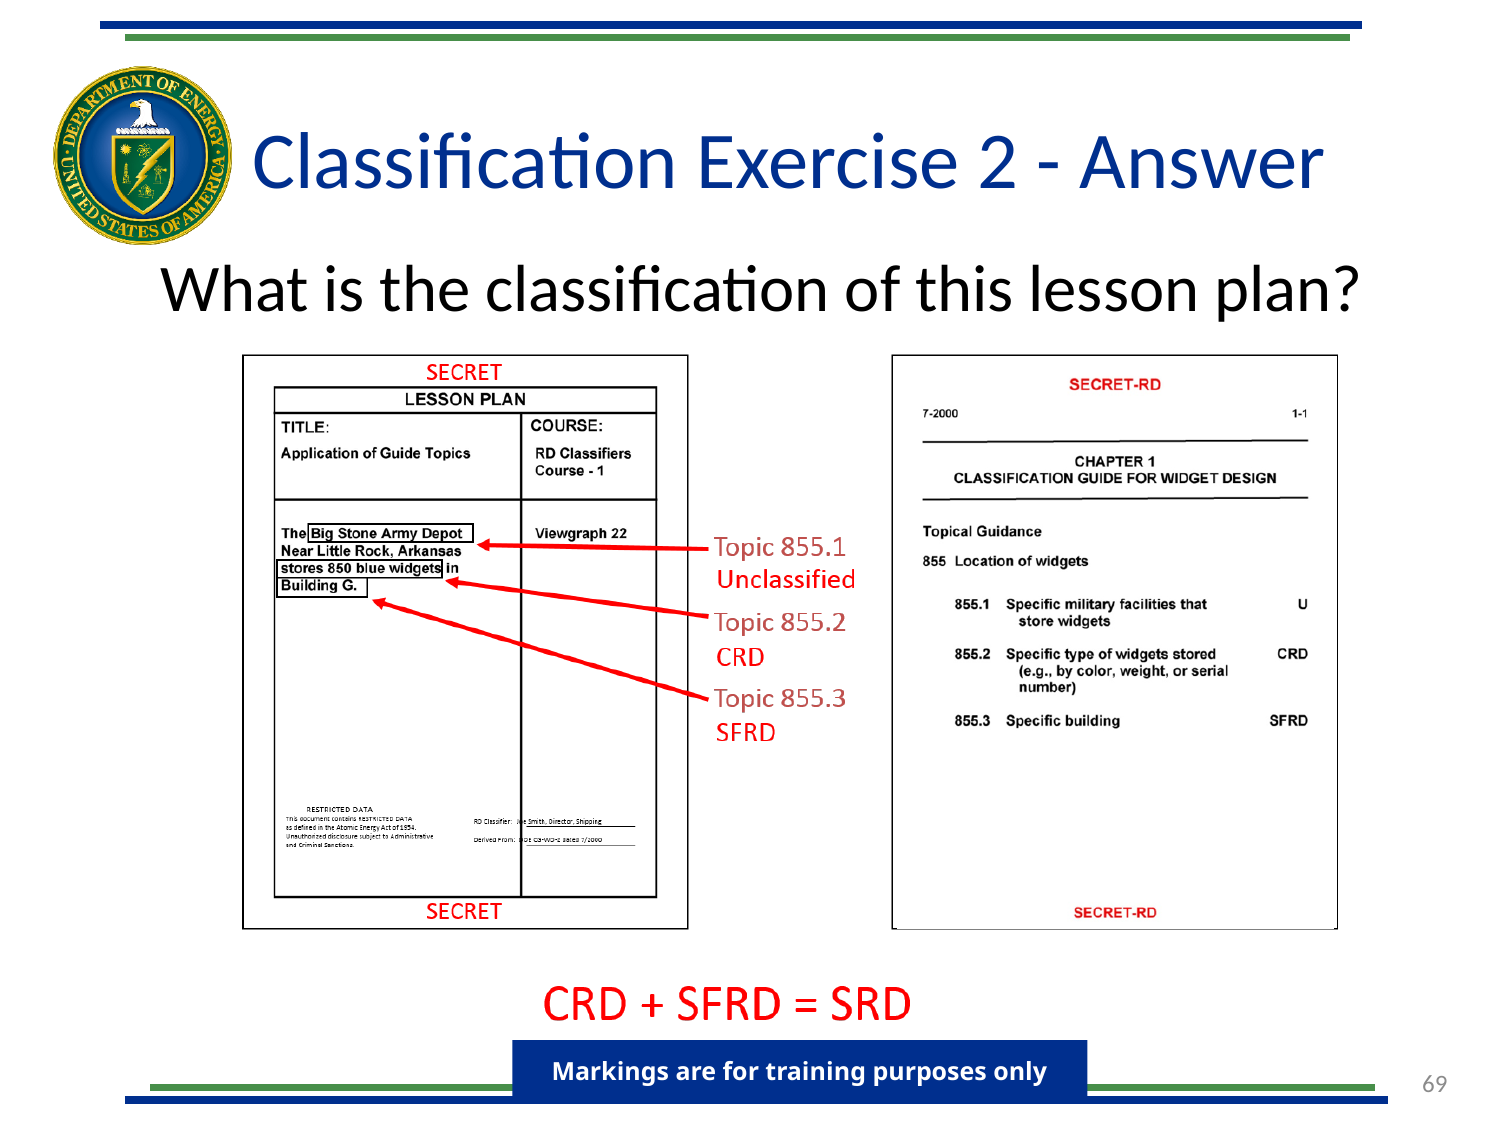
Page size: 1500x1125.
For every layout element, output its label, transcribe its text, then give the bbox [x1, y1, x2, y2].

list What is the classification of this lesson plan? [145, 237, 1446, 347]
title Classification Exercise 2 - Answer [237, 62, 1413, 237]
footer Markings are for training purposes only [512, 1071, 1088, 1100]
picture [241, 346, 1338, 1063]
picture [53, 66, 232, 245]
slide_number 69 [1112, 1052, 1463, 1113]
